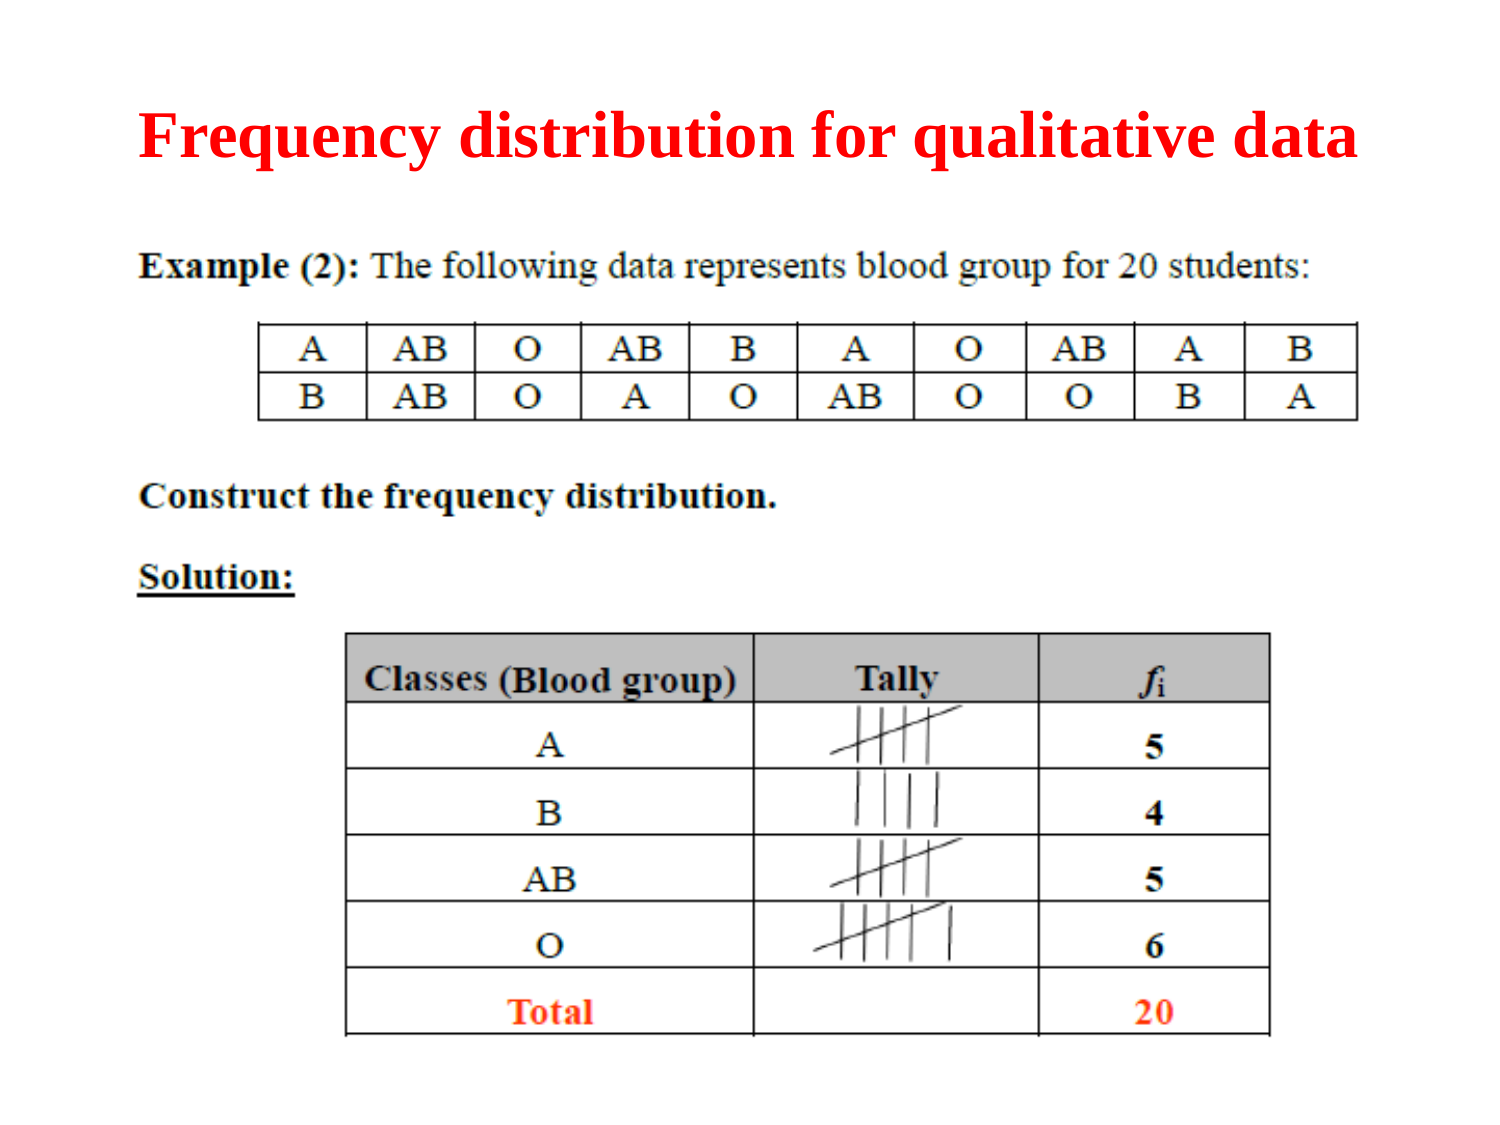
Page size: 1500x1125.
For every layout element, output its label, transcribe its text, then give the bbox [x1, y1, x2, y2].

picture [103, 230, 1402, 1073]
title Frequency distribution for qualitative data [103, 63, 1397, 209]
